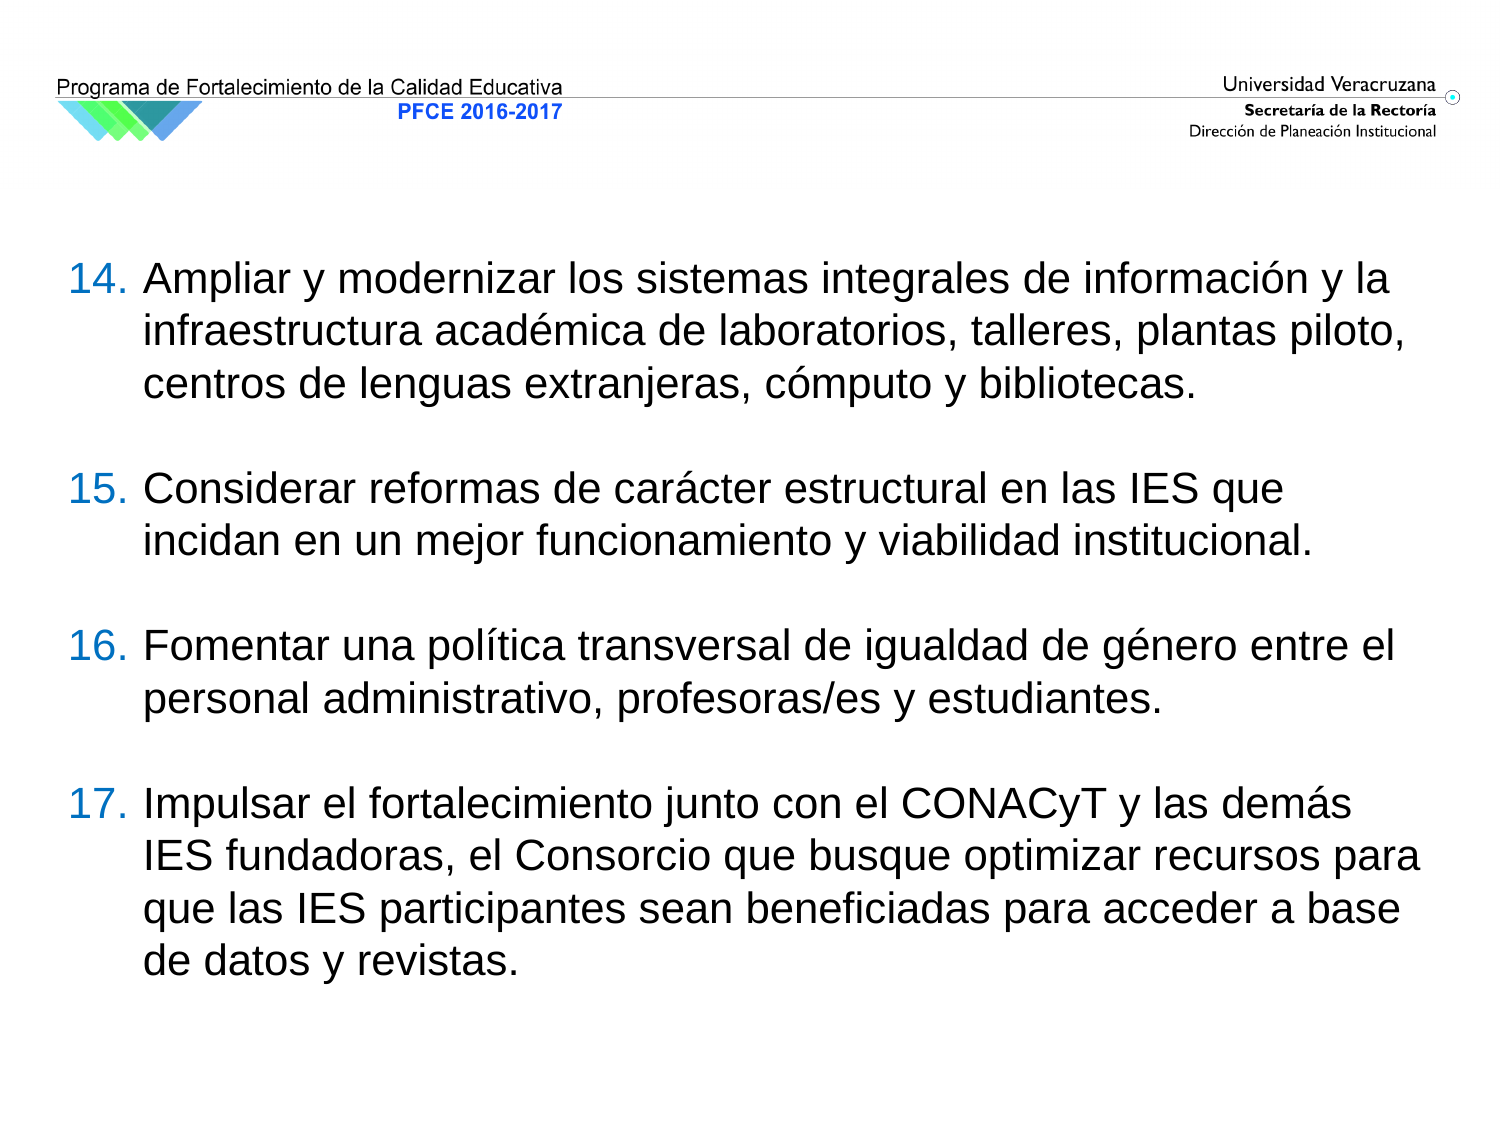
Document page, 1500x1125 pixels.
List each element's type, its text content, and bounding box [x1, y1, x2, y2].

picture [0, 1, 1500, 189]
text_box Ampliar y modernizar los sistemas integrales de información y la infraestructura académica de laboratorios, talleres, plantas piloto, centros de lenguas extranjeras, cómputo y bibliotecas. Considerar reformas de carácter estructural en las IES que incidan en un mejor funcionamiento y viabilidad institucional. Fomentar una política transversal de igualdad de género entre el personal administrativo, profesoras/es y estudiantes. Impulsar el fortalecimiento junto con el CONACyT y las demás IES fundadoras, el Consorcio que busque optimizar recursos para que las IES participantes sean beneficiadas para acceder a base de datos y revistas. [53, 242, 1447, 992]
